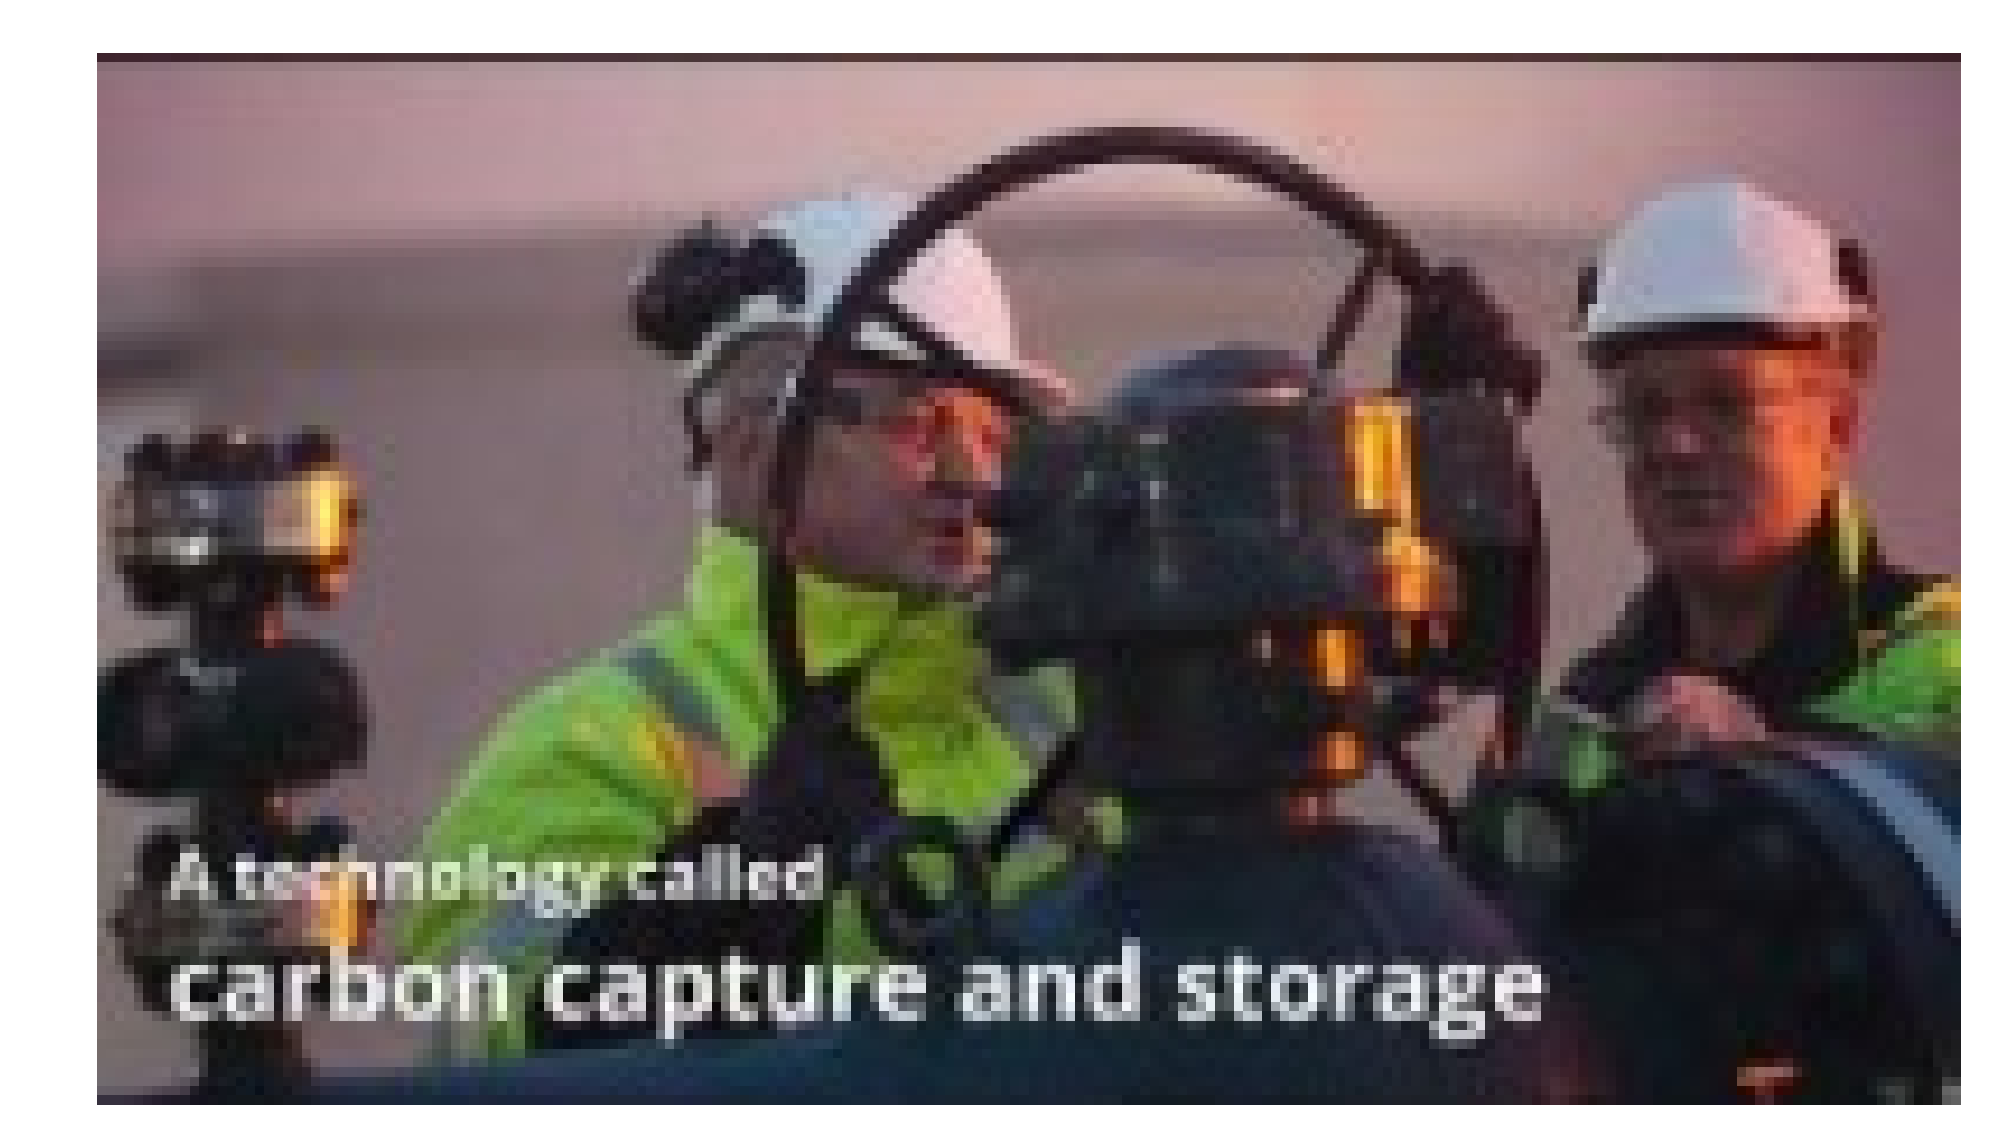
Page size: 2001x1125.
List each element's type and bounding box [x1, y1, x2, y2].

text_box [96, 52, 1962, 1106]
